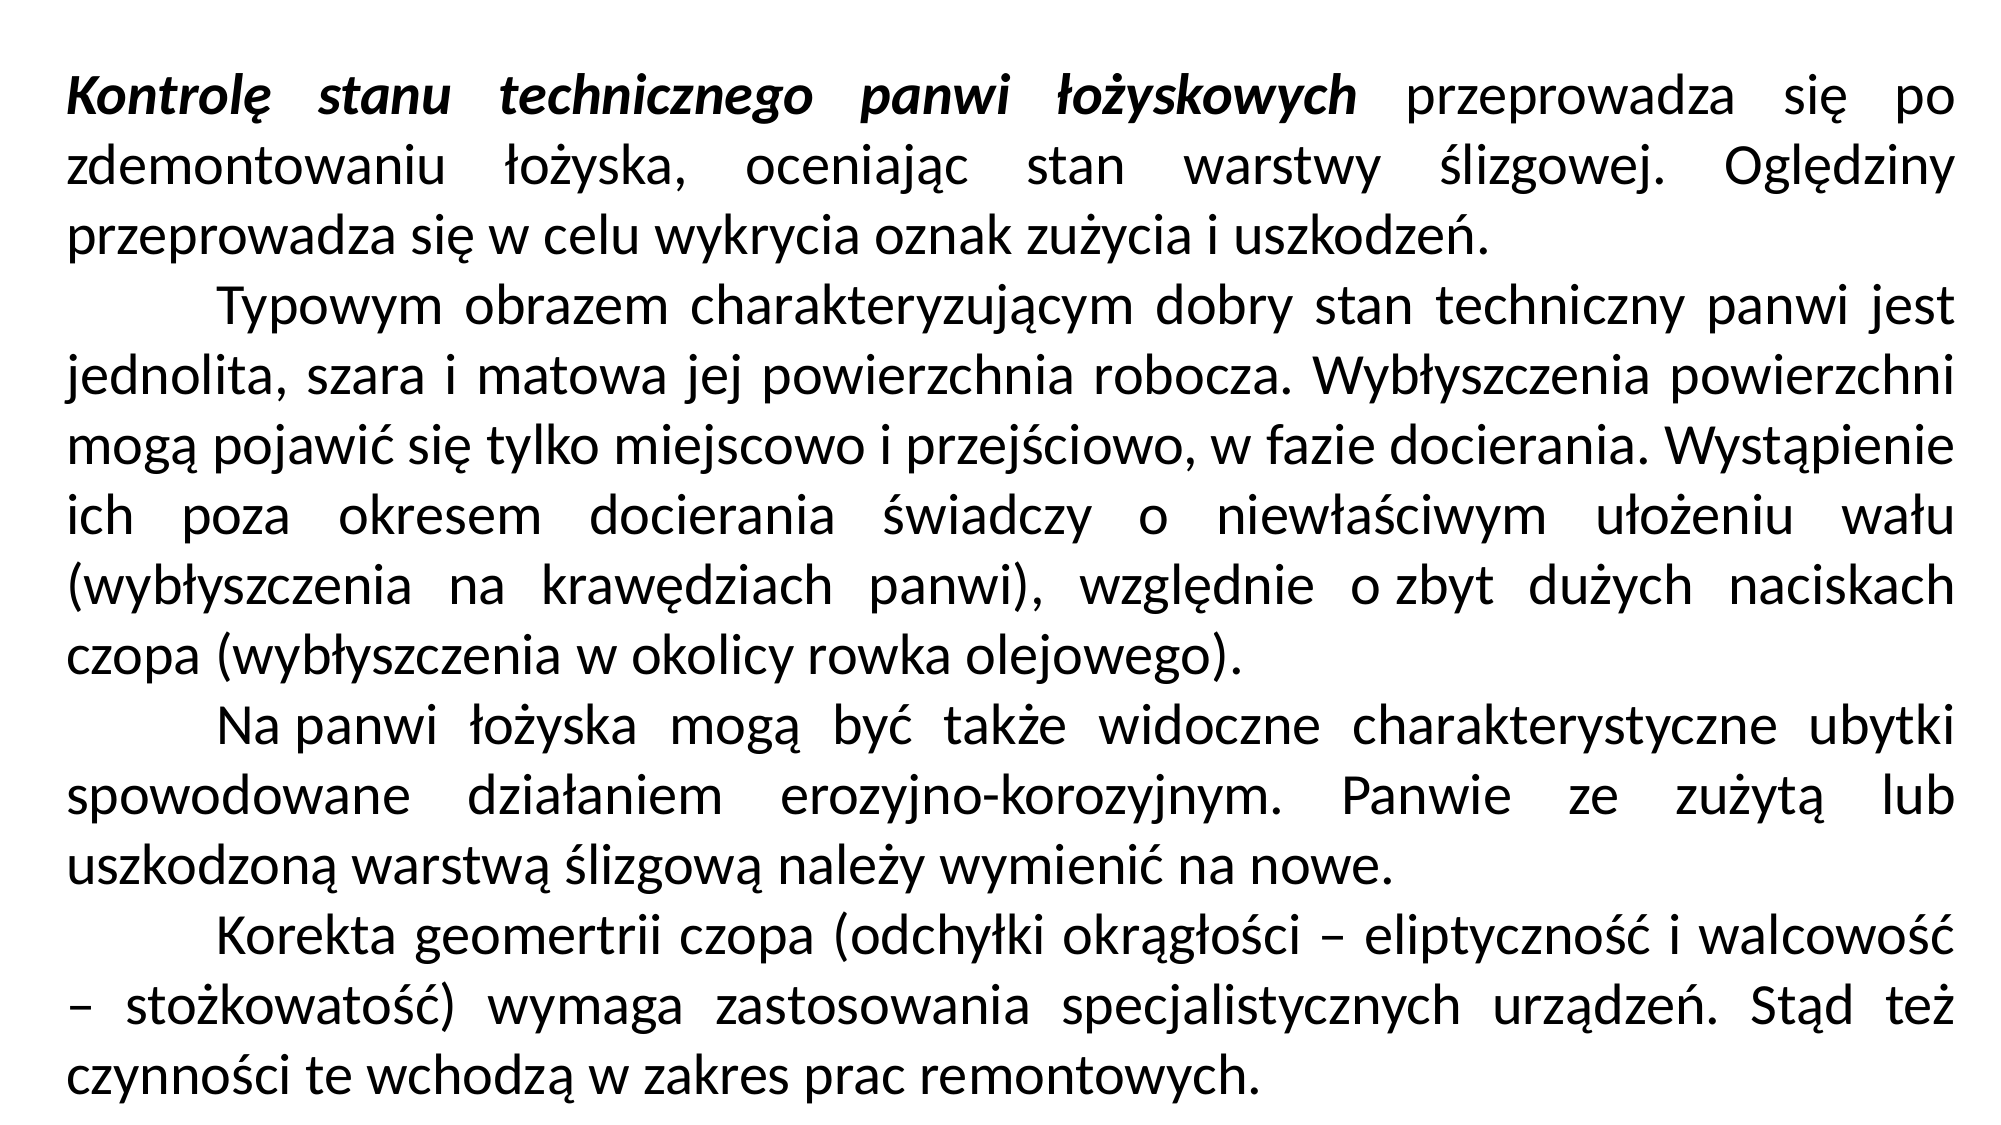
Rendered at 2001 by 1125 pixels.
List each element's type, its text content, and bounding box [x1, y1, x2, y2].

text_box Kontrolę stanu technicznego panwi łożyskowych przeprowadza się po zdemontowaniu łożyska, oceniając stan warstwy ślizgowej. Oględziny przeprowadza się w celu wy­krycia oznak zużycia i uszkodzeń. Typowym obrazem charak­teryzującym dobry stan techniczny panwi jest jednolita, szara i matowa jej powierzchnia robocza. Wybłyszczenia powierzchni mogą pojawić się tylko miejscowo i przejściowo, w fazie docierania. Wystąpienie ich poza okresem docierania świadczy o niewłaściwym ułożeniu wału (wybłyszczenia na krawędziach panwi), względnie o zbyt dużych naciskach czopa (wybłyszczenia w okolicy rowka olejowego). Na panwi łożyska mogą być także widoczne charakterystyczne ubytki spowodowane działaniem erozyjno-korozyjnym. Panwie ze zużytą lub uszkodzoną warstwą ślizgową należy wymienić na nowe. Korekta geomertrii czopa (odchyłki okrągłości – eliptyczność i walcowość – stożkowatość) wymaga zastosowania specjalistycznych urządzeń. Stąd też czynności te wchodzą w zakres prac remontowych. [51, 49, 1971, 1125]
